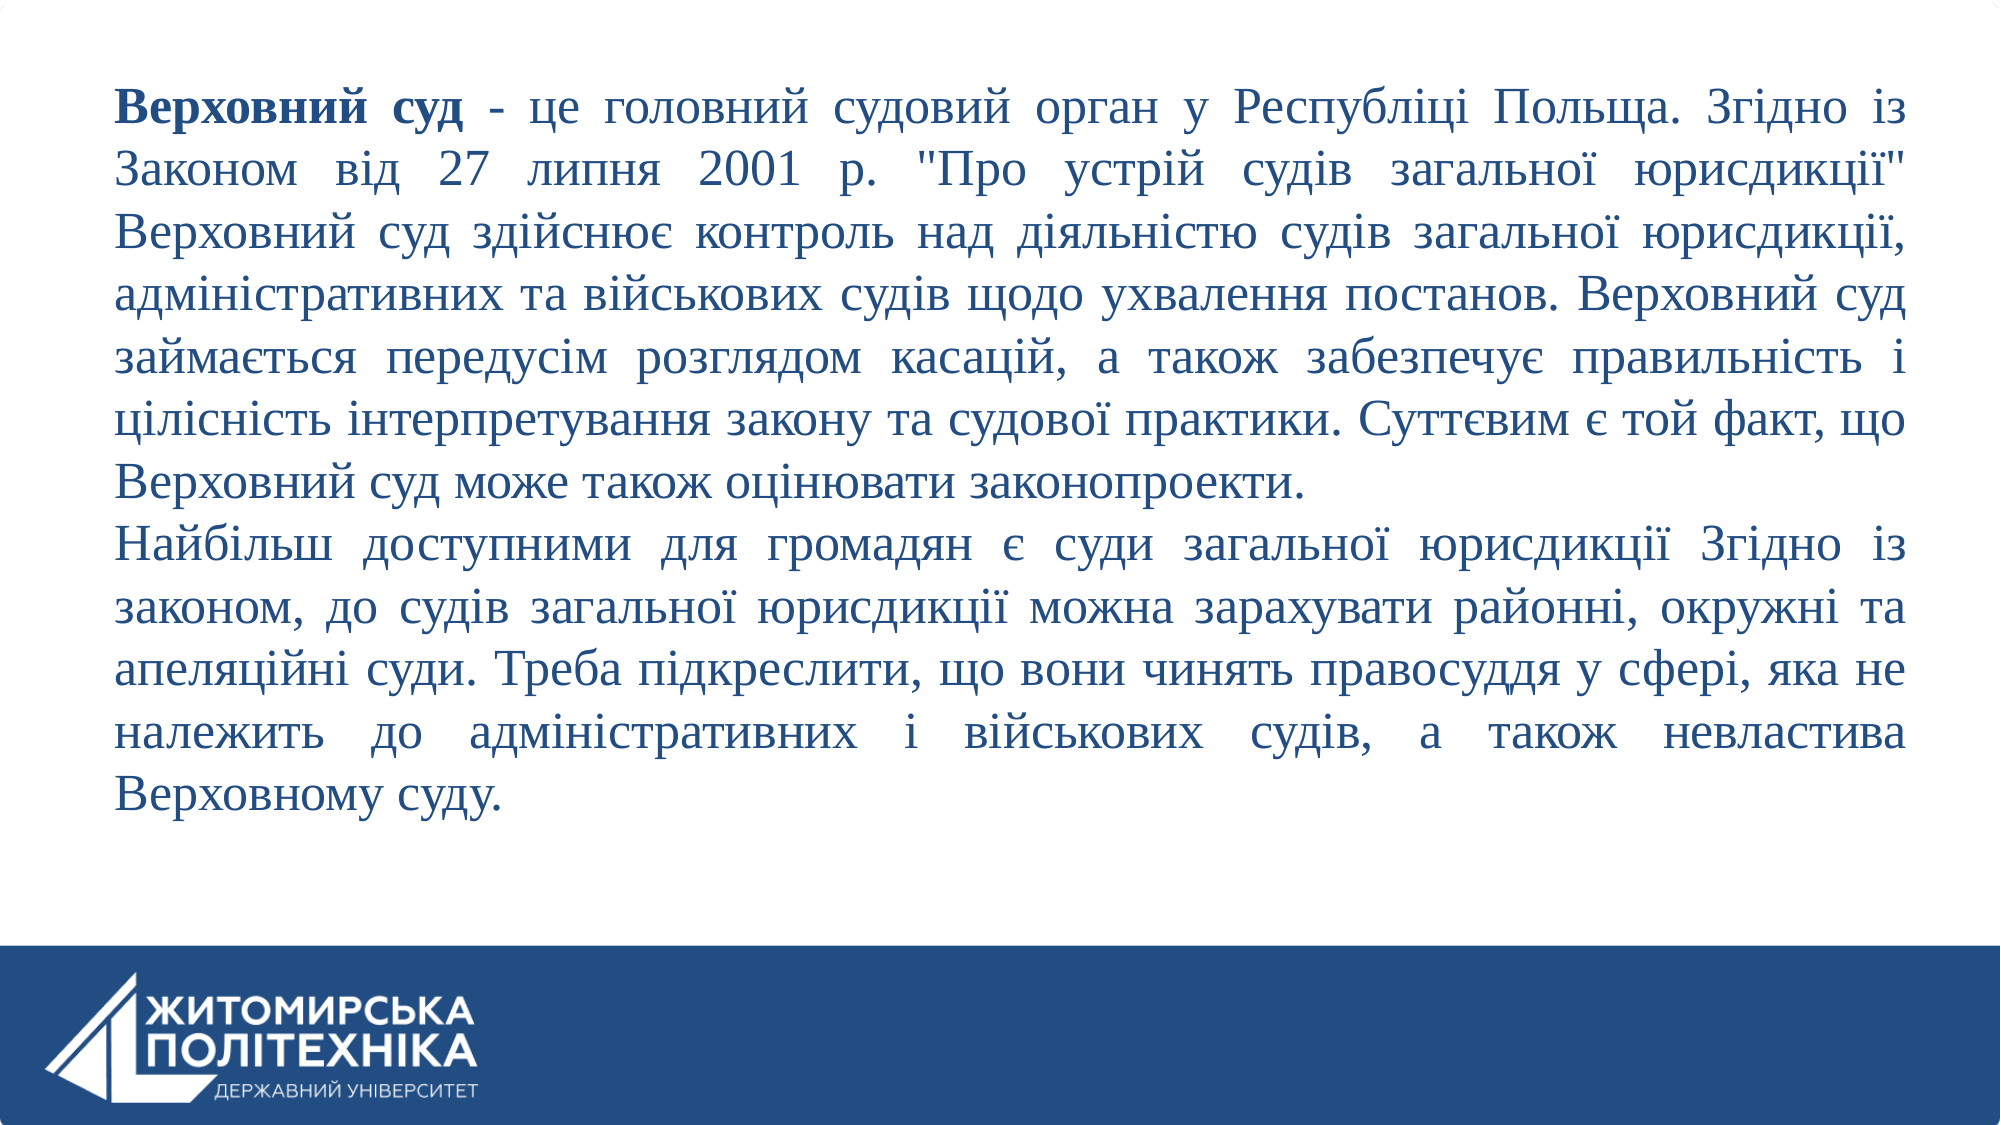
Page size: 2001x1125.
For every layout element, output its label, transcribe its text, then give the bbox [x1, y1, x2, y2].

picture [0, 3, 2000, 1125]
list Верховний суд - це головний судовий орган у Республіці Польща. Згідно із Законом від 27 липня 2001 р. "Про устрій судів загальної юрисдикції" Верховний суд здійснює контроль над діяльністю судів загальної юрисдикції, адміністративних та військових судів щодо ухвалення постанов. Верховний суд займається передусім розглядом касацій, а також забезпечує правильність і цілісність інтерпретування закону та судової практики. Суттєвим є той факт, що Верховний суд може також оцінювати законопроекти. Найбільш доступними для громадян є суди загальної юрисдикції Згідно із законом, до судів загальної юрисдикції можна зарахувати районні, окружні та апеляційні суди. Треба підкреслити, що вони чинять правосуддя у сфері, яка не належить до адміністративних і військових судів, а також невластива Верховному суду. [100, 63, 1923, 989]
